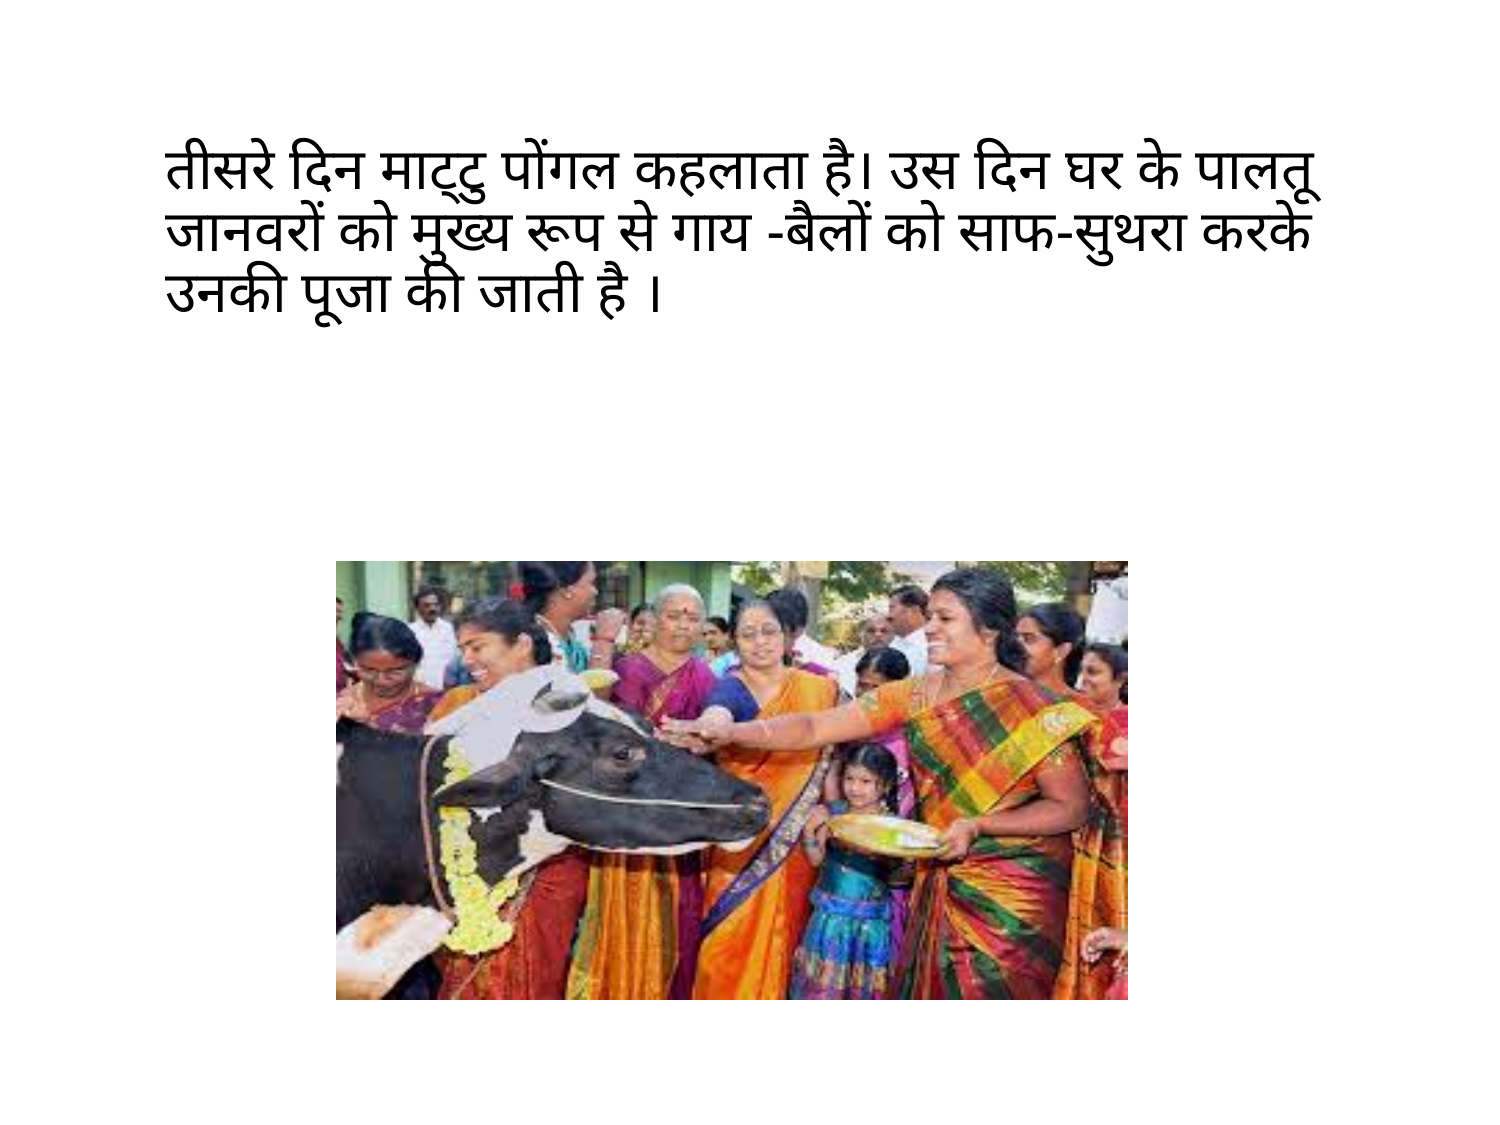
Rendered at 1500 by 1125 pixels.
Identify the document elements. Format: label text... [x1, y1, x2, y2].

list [336, 561, 1128, 1000]
title तीसरे दिन माट्टु पोंगल कहलाता है। उस दिन घर के पालतू जानवरों को मुख्य रूप से गाय -बैलों को साफ-सुथरा करके उनकी पूजा की जाती है । [150, 132, 1389, 334]
